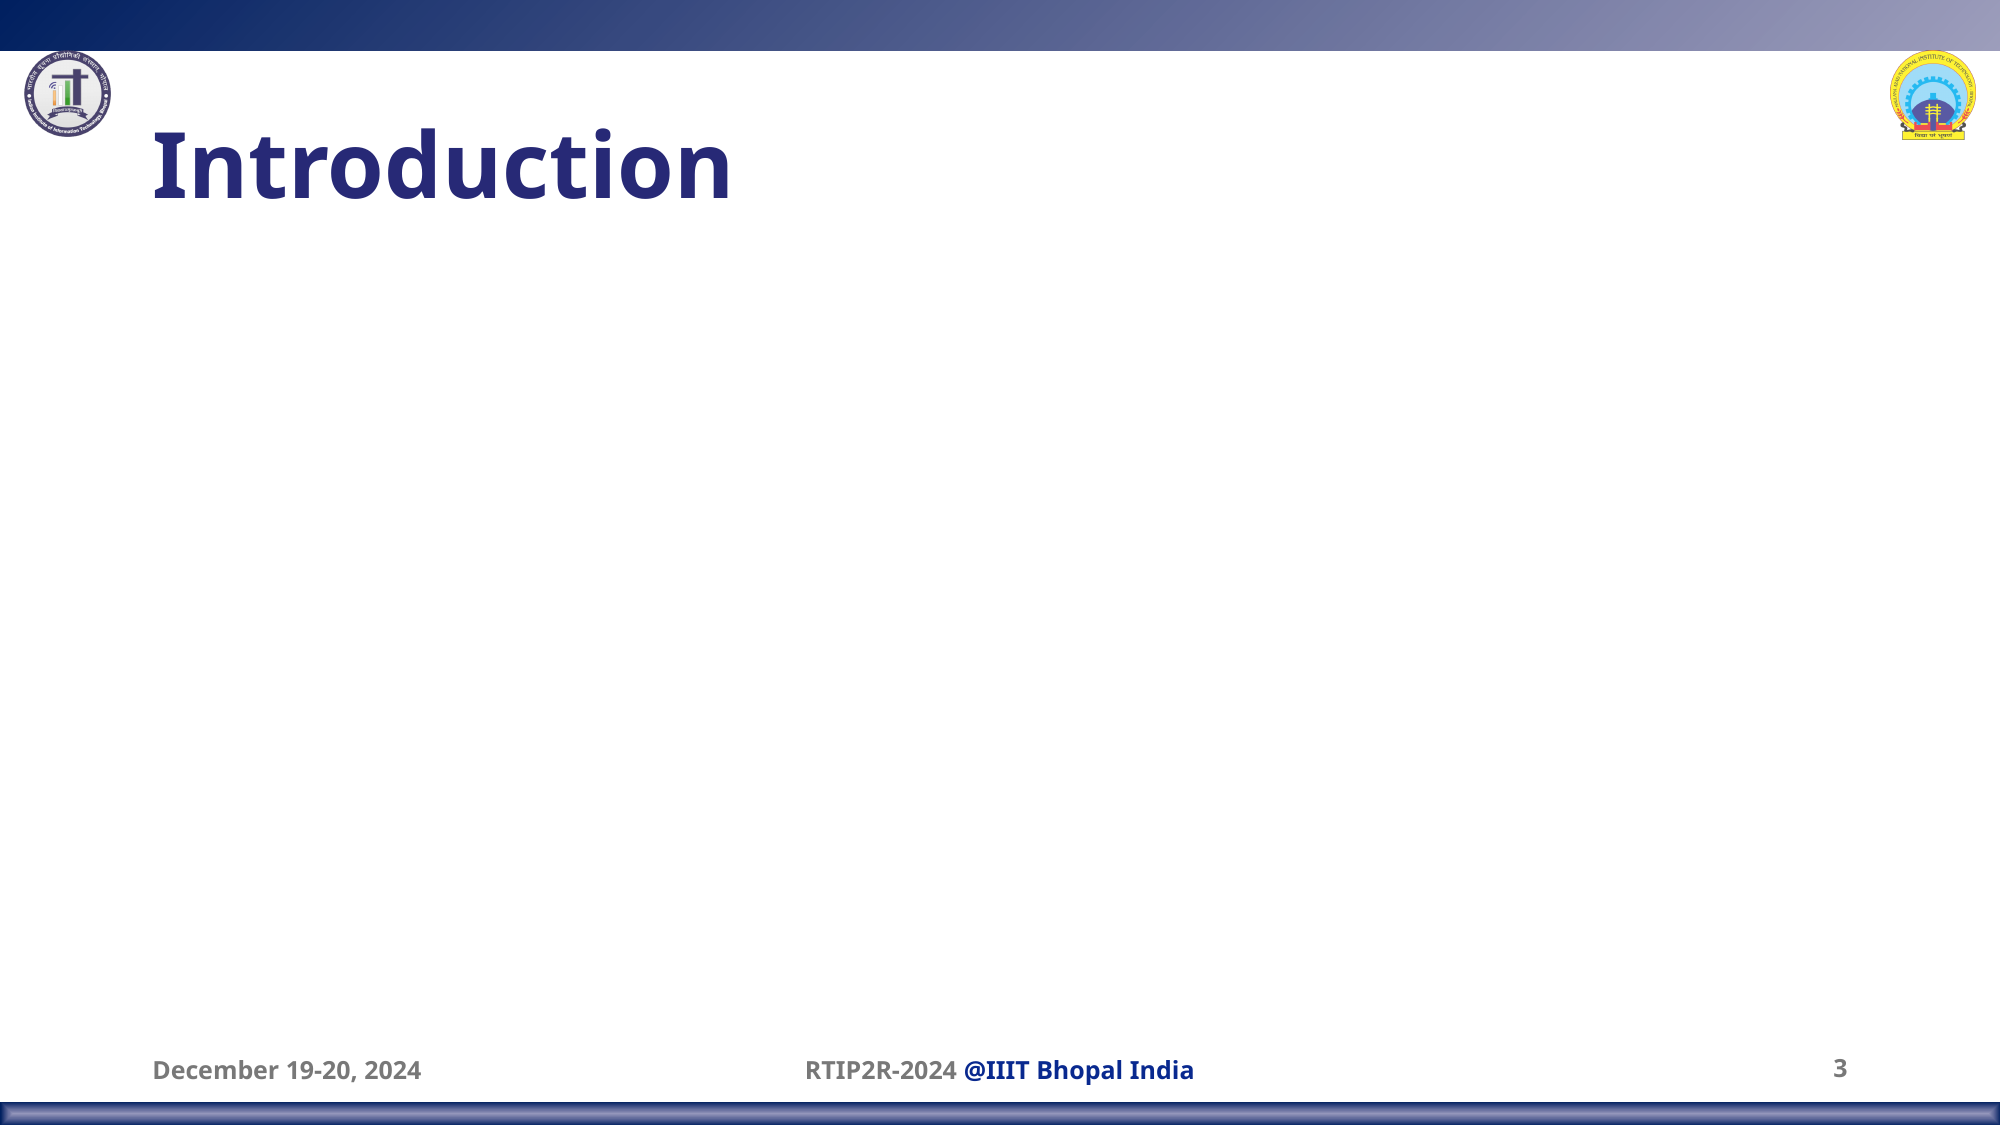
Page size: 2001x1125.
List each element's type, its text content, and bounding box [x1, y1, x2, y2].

footer RTIP2R-2024 @IIIT Bhopal India [662, 1039, 1338, 1100]
slide_number 3 [1412, 1039, 1863, 1100]
title Introduction [137, 59, 1863, 278]
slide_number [137, 1039, 588, 1100]
